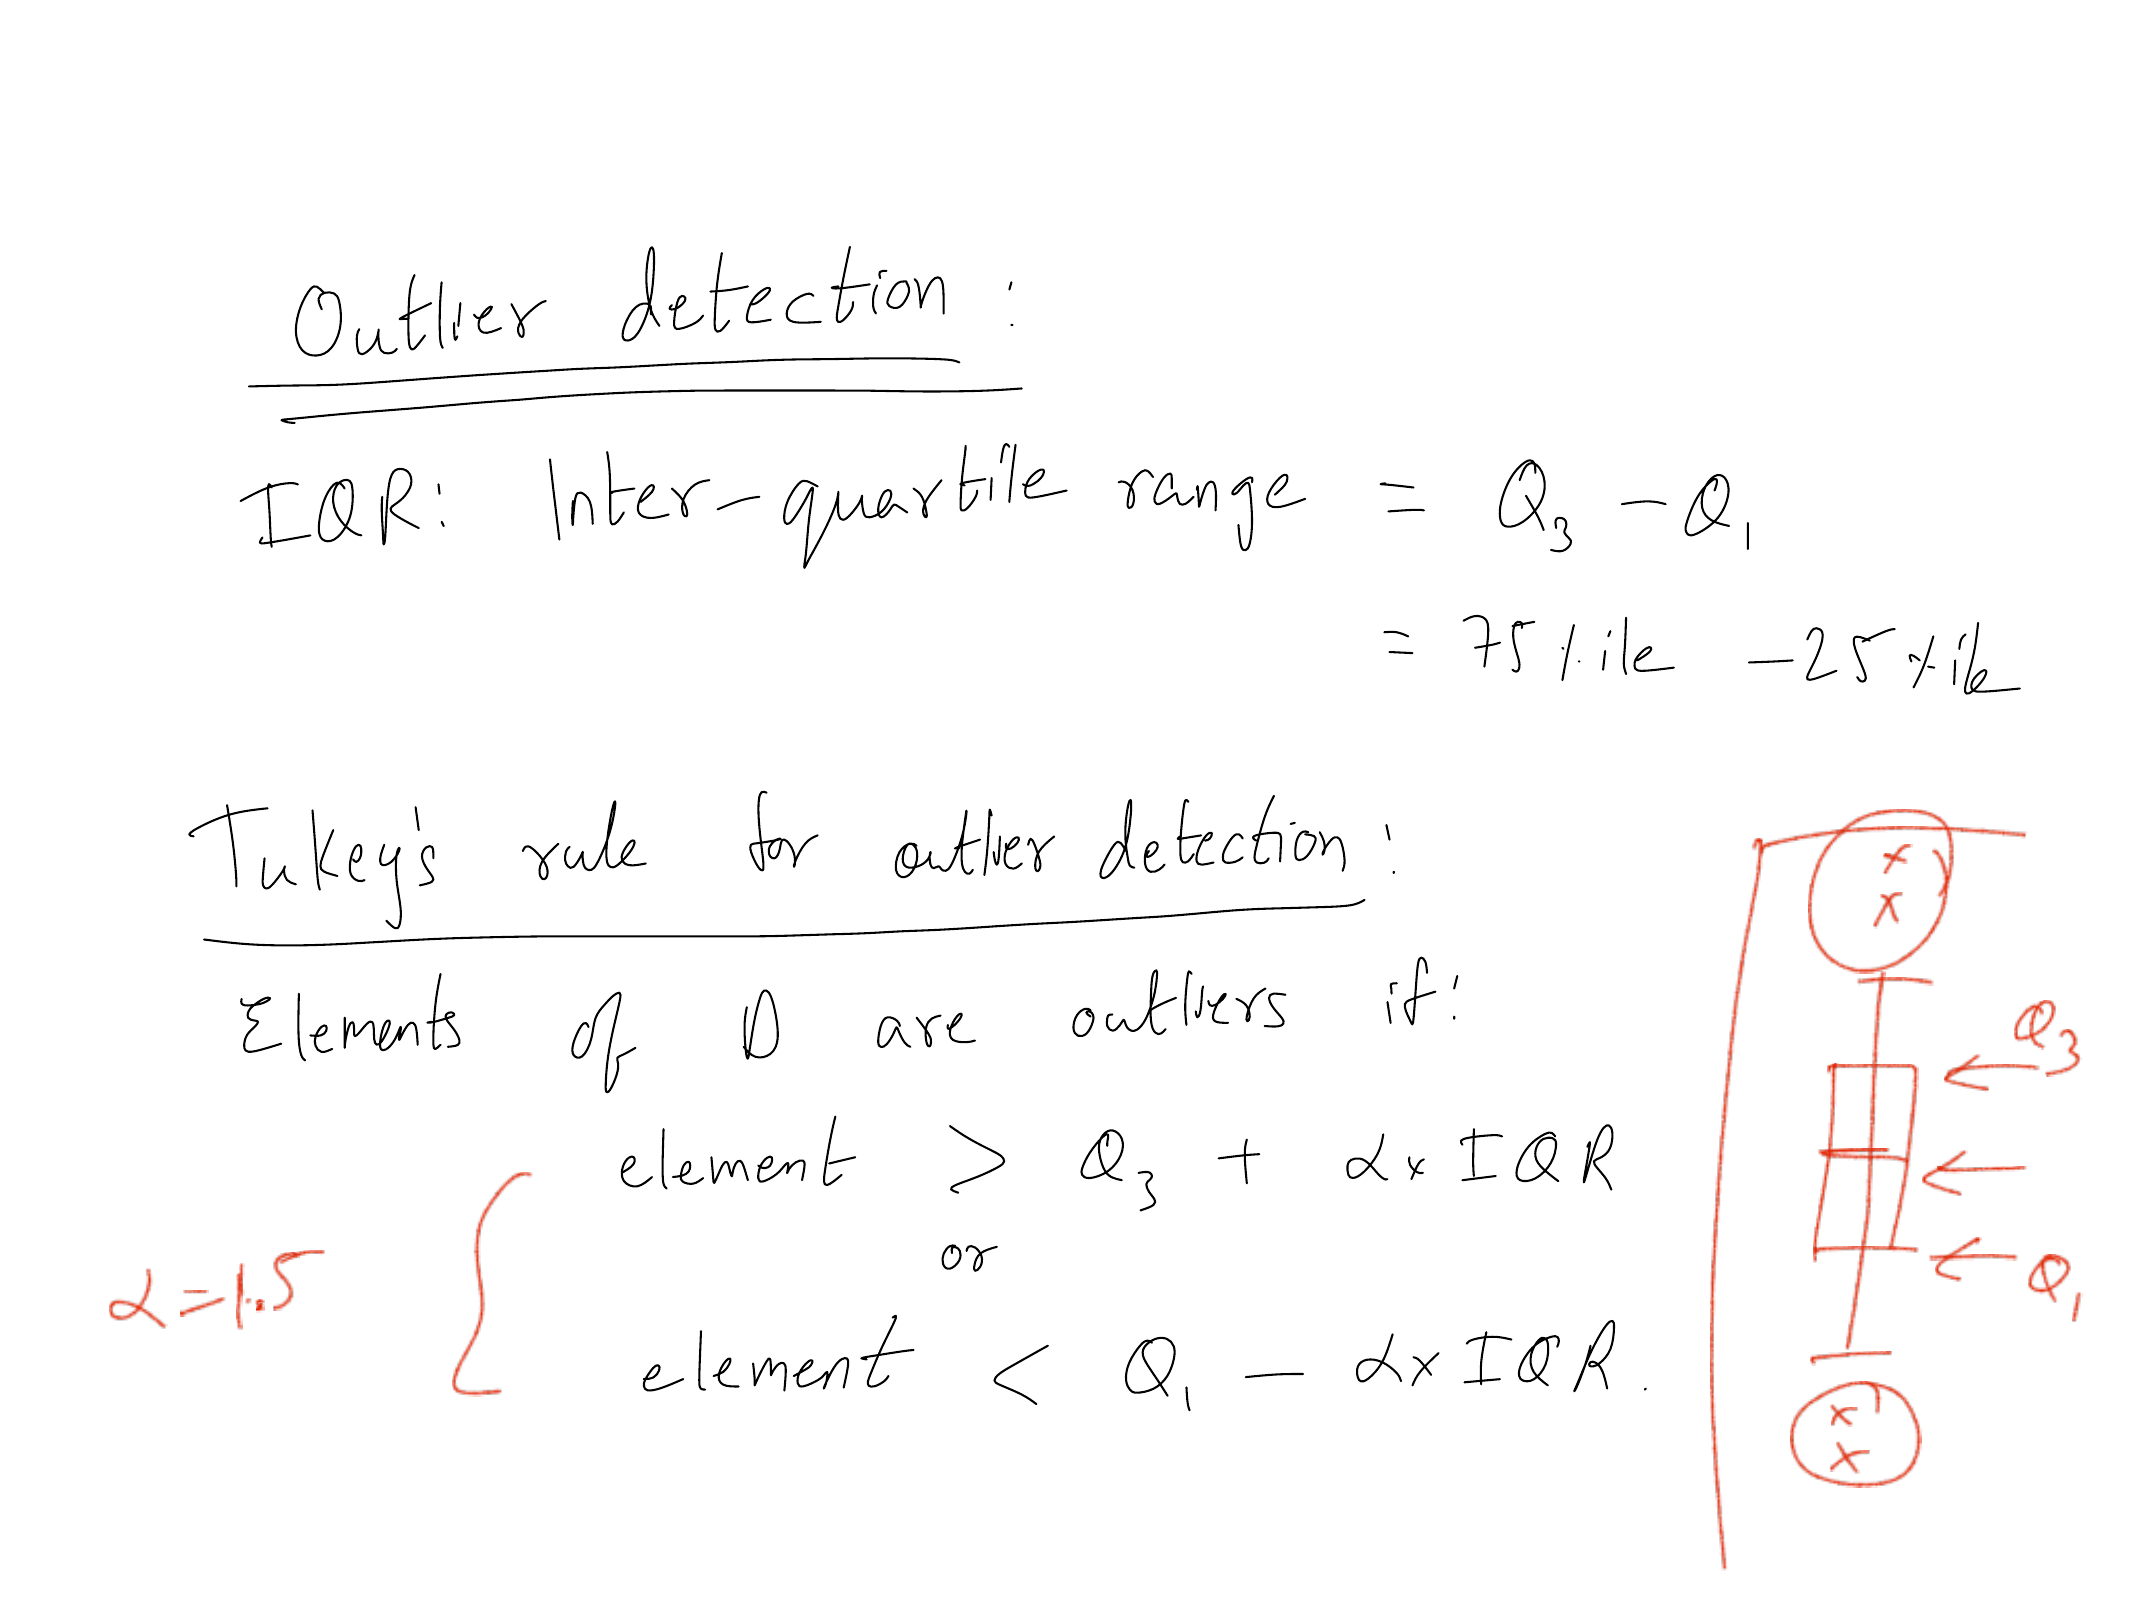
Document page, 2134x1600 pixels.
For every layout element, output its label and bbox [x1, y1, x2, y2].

text_box [109, 246, 2083, 1574]
